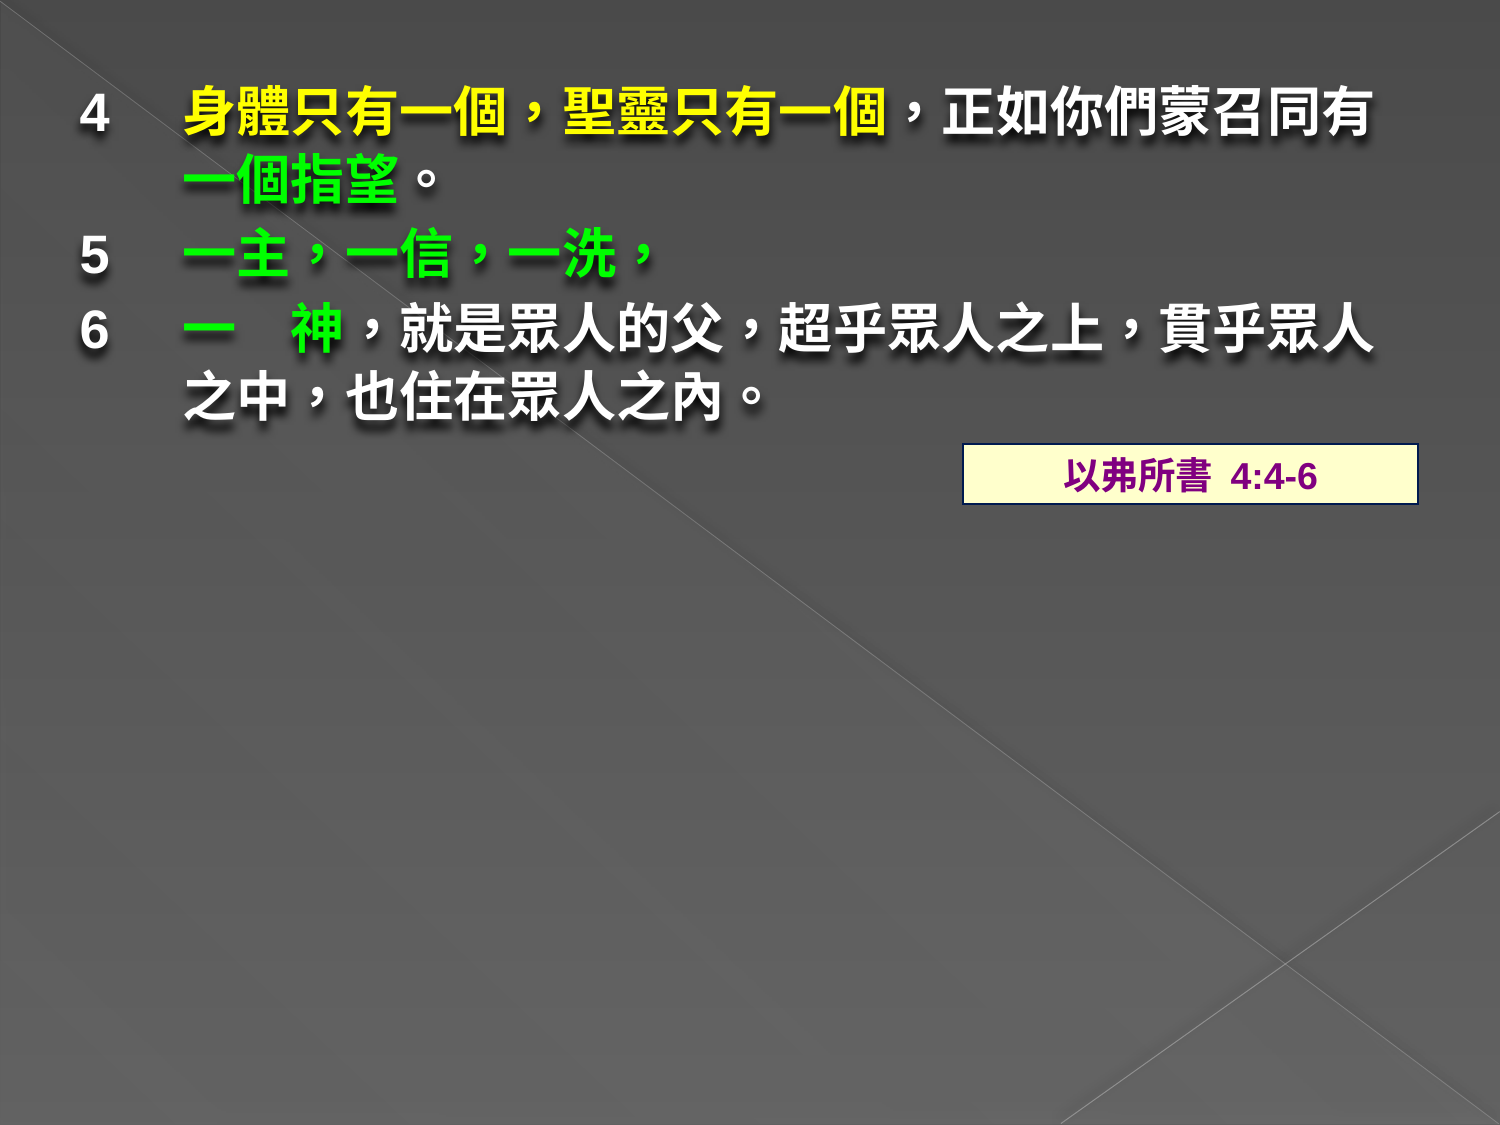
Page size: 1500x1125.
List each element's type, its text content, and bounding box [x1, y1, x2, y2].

text_box 4 身體只有一個，聖靈只有一個，正如你們蒙召同有一個指望。 5 一主，一信，一洗， 6 一 神，就是眾人的父，超乎眾人之上，貫乎眾人之中，也住在眾人之內。 [64, 66, 1436, 435]
text_box 以弗所書 4:4-6 [962, 444, 1419, 505]
